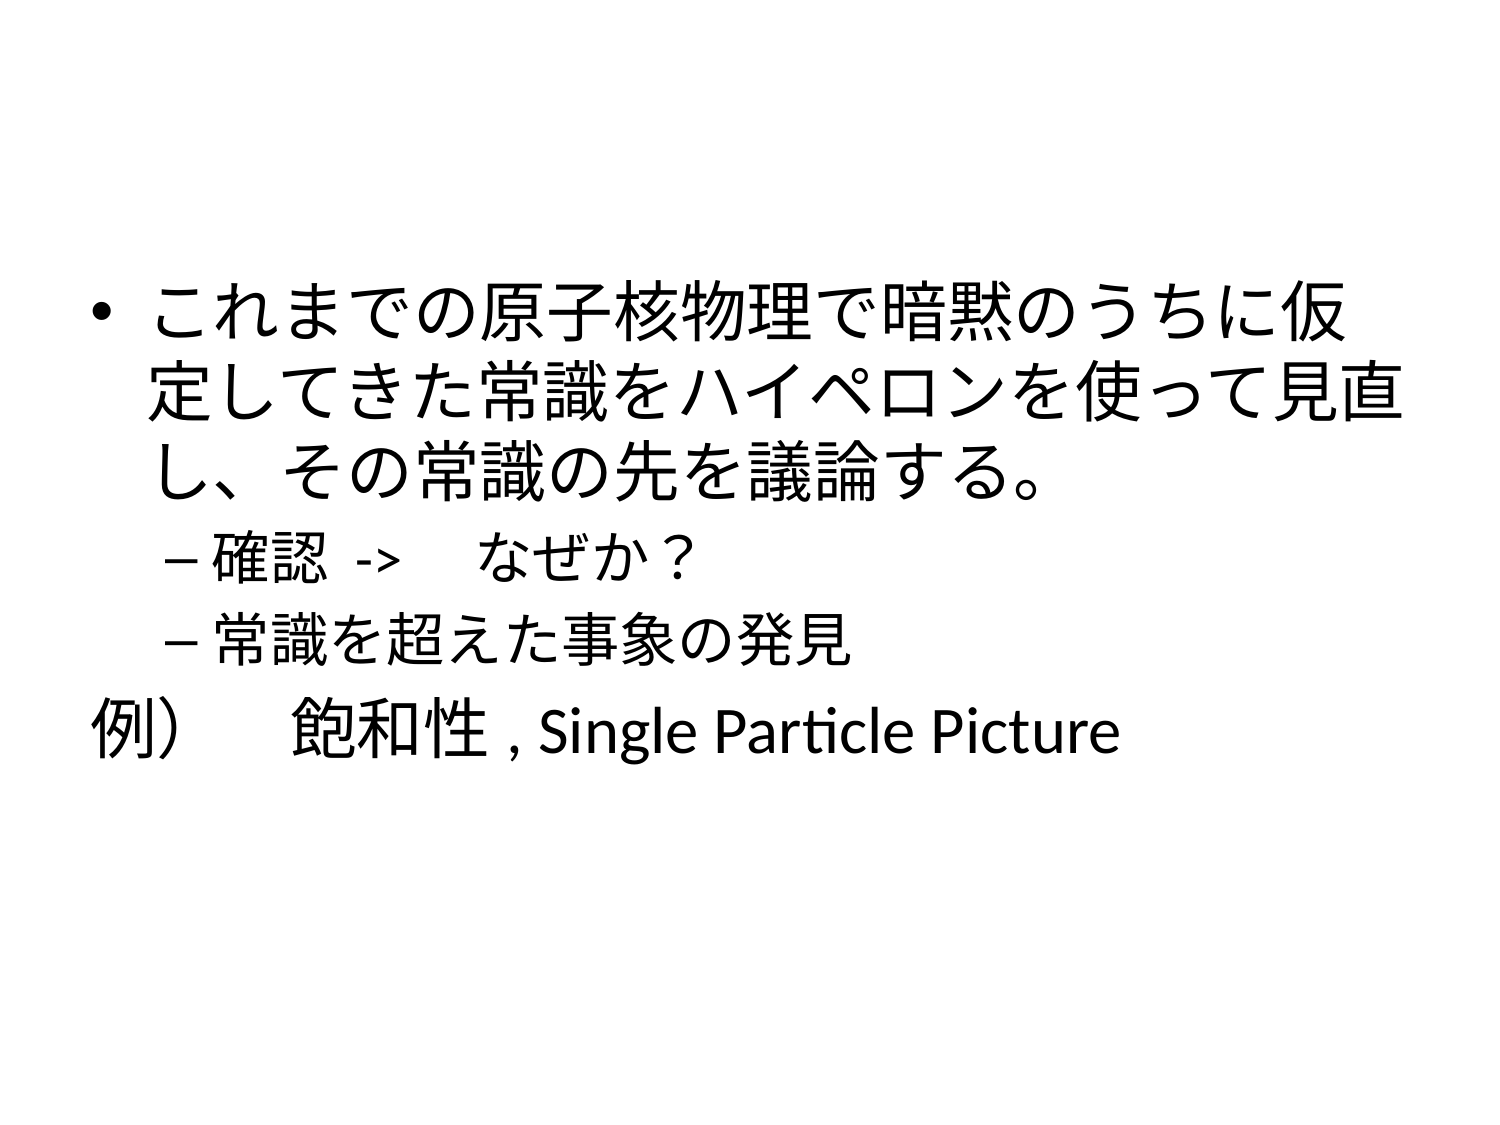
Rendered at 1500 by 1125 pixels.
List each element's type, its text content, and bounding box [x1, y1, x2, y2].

list これまでの原子核物理で暗黙のうちに仮定してきた常識をハイペロンを使って見直し、その常識の先を議論する。 確認 -> なぜか？ 常識を超えた事象の発見 例） 飽和性, Single Particle Picture [75, 262, 1425, 1005]
